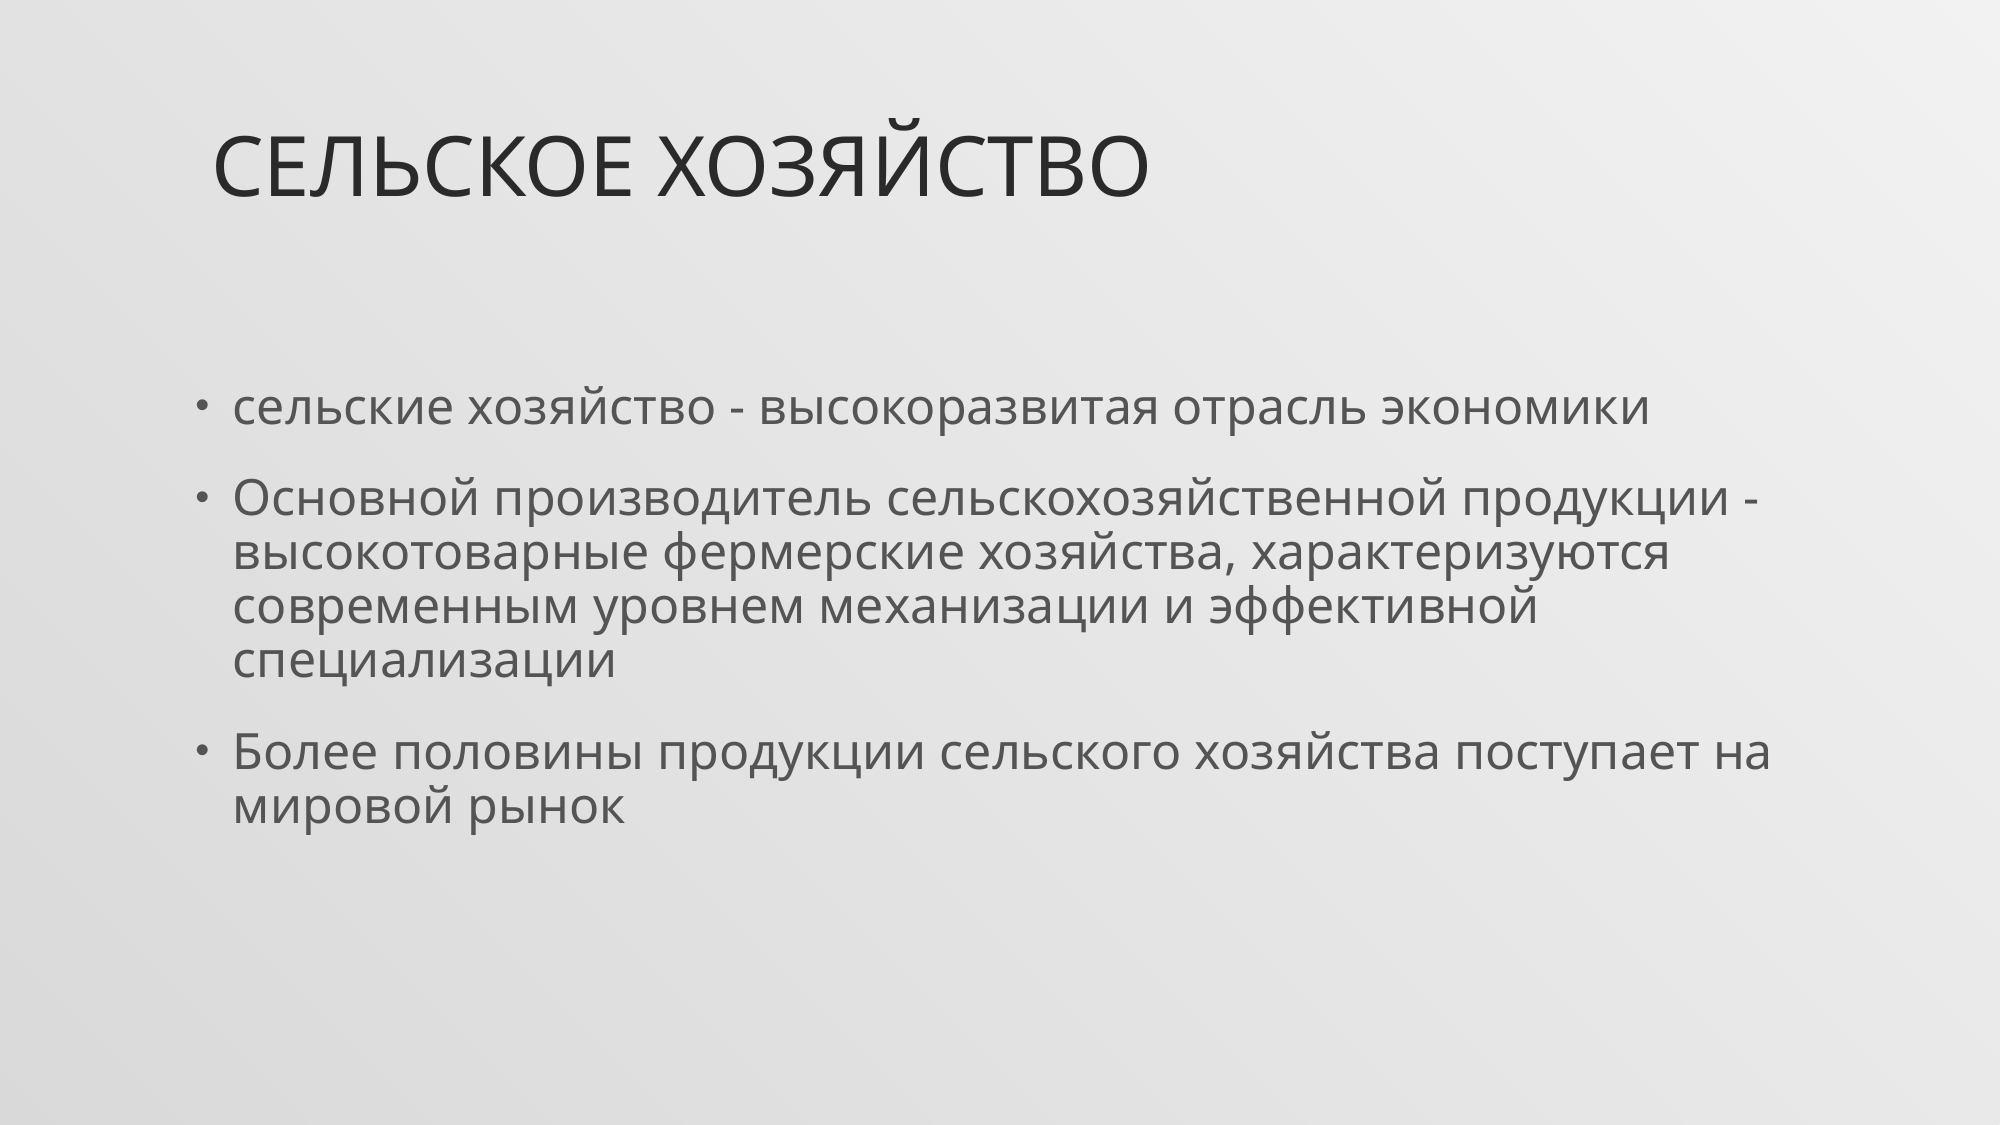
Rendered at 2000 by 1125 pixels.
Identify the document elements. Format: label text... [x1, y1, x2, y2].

list сельские хозяйство - высокоразвитая отрасль экономики Основной производитель сельскохозяйственной продукции - высокотоварные фермерские хозяйства, характеризуются современным уровнем механизации и эффективной специализации Более половины продукции сельского хозяйства поступает на мировой рынок [172, 373, 1910, 1125]
title Сельское хозяйство [196, 4, 1797, 222]
